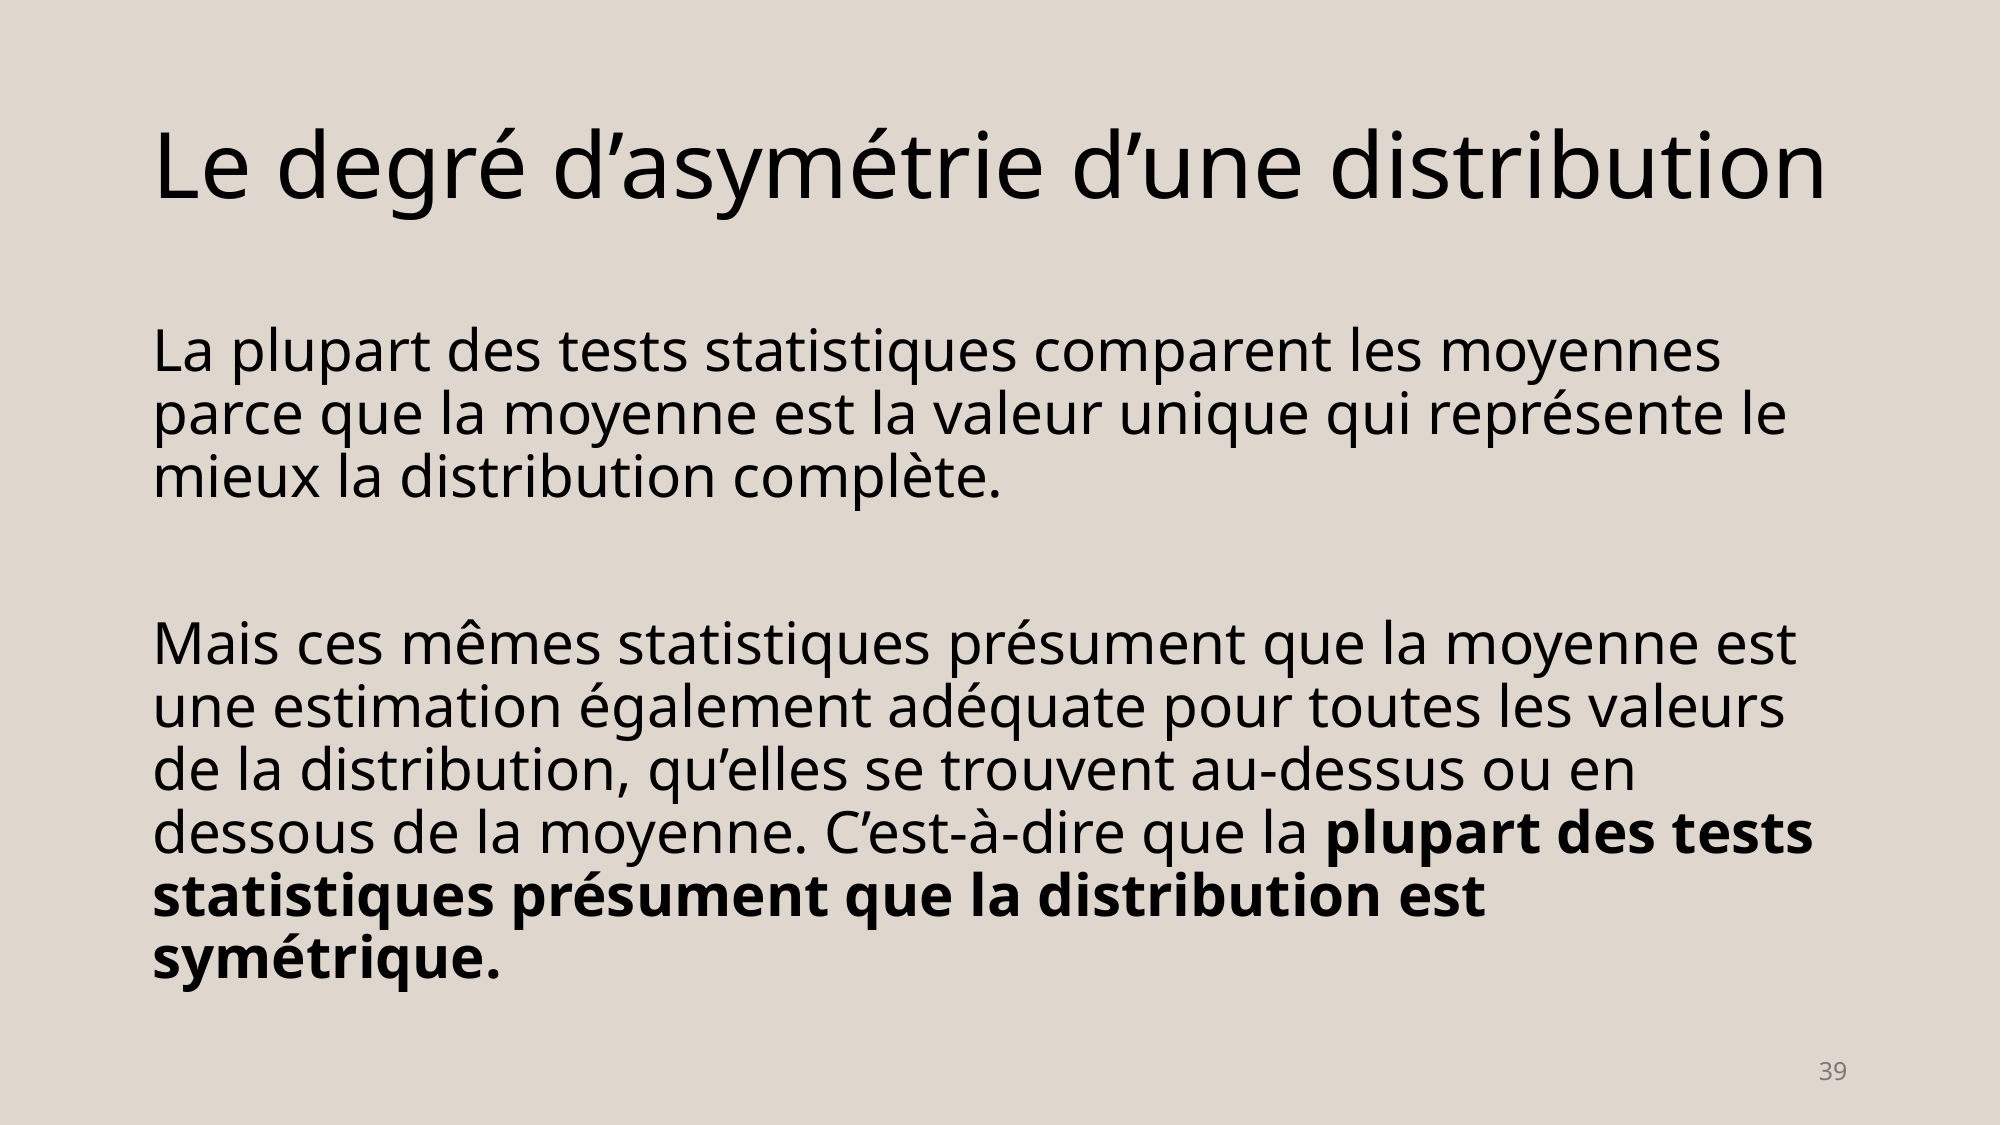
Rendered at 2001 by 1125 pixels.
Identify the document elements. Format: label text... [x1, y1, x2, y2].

slide_number 39 [1412, 1042, 1863, 1103]
title Le degré d’asymétrie d’une distribution [137, 59, 1863, 278]
list La plupart des tests statistiques comparent les moyennes parce que la moyenne est la valeur unique qui représente le mieux la distribution complète. Mais ces mêmes statistiques présument que la moyenne est une estimation également adéquate pour toutes les valeurs de la distribution, qu’elles se trouvent au-dessus ou en dessous de la moyenne. C’est-à-dire que la plupart des tests statistiques présument que la distribution est symétrique. [137, 299, 1863, 1014]
